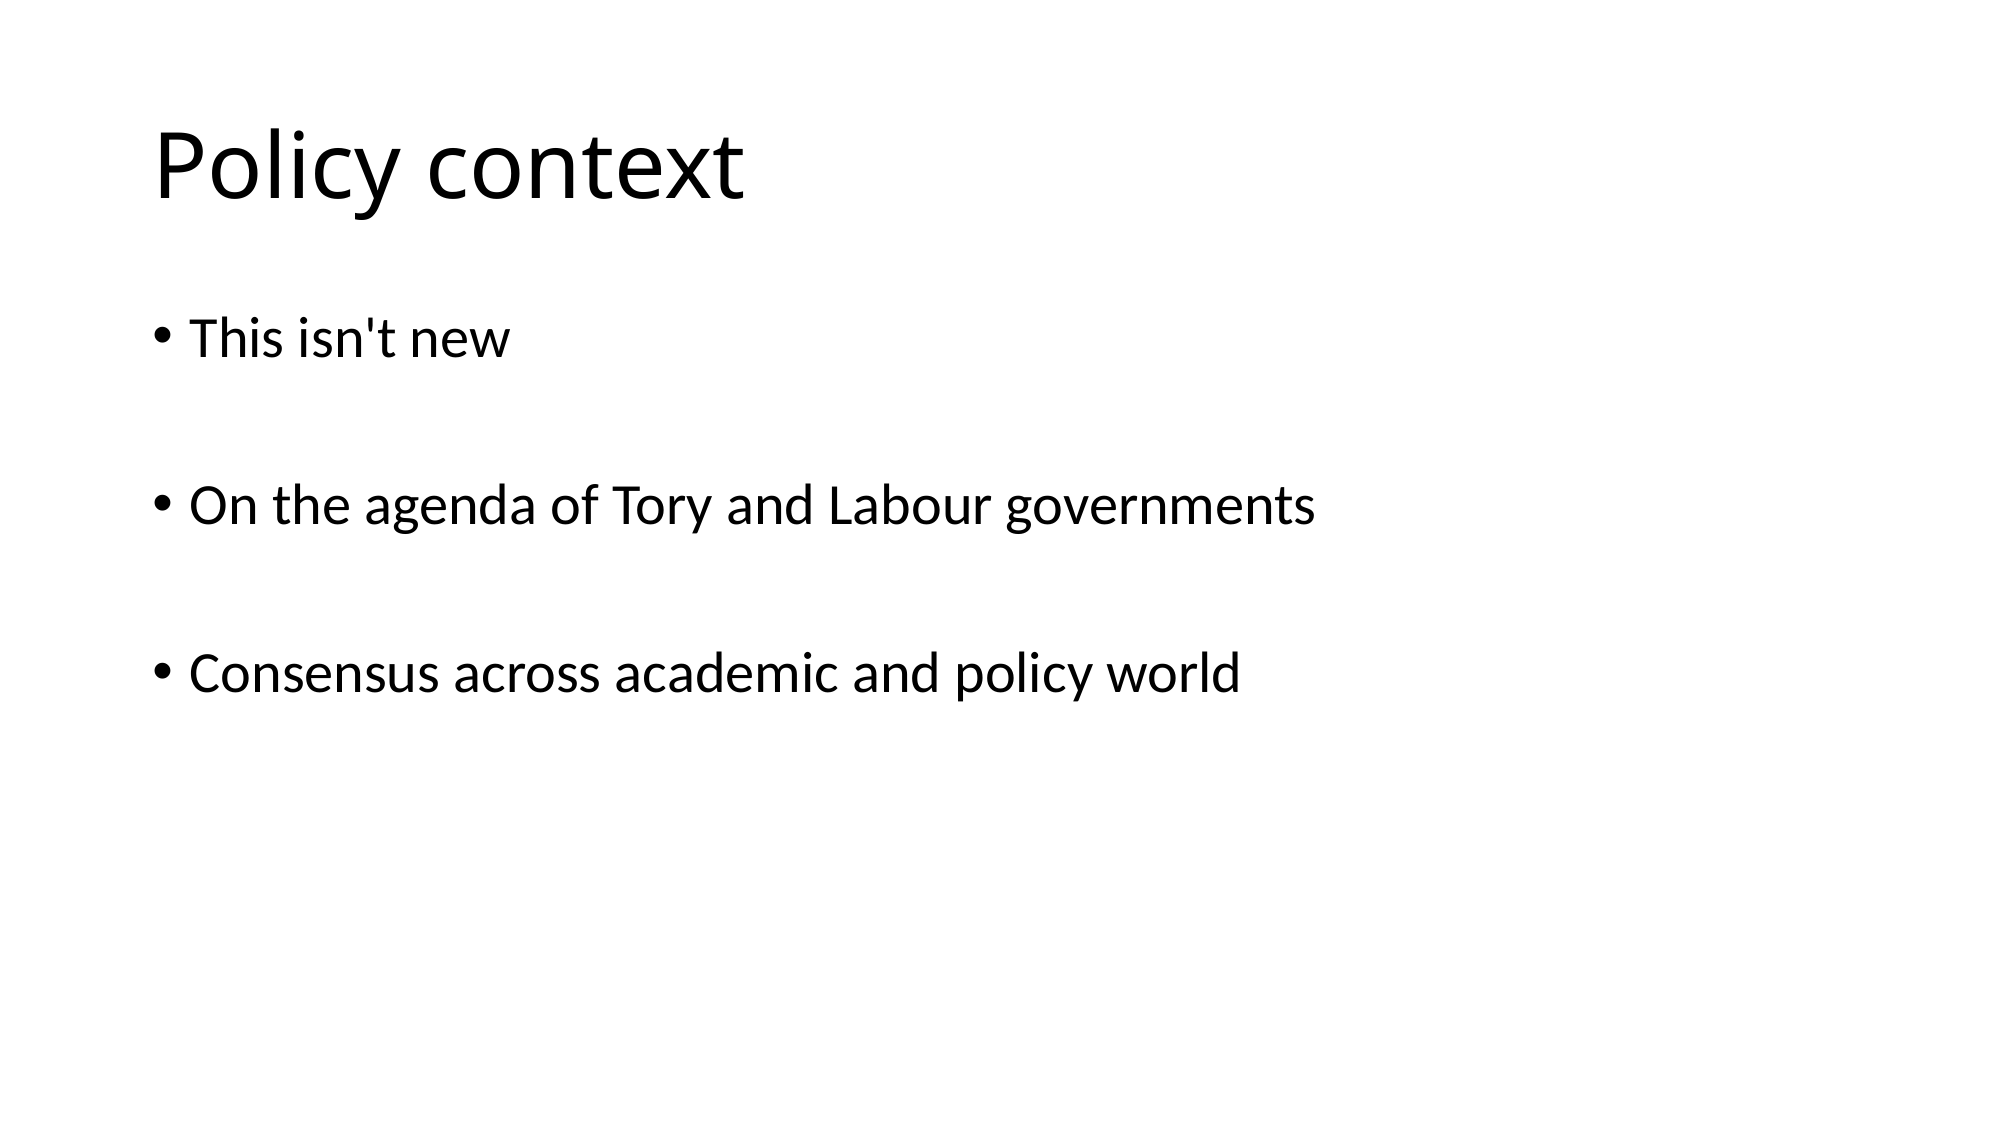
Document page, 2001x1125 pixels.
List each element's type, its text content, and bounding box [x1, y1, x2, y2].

title Policy context [137, 59, 1863, 278]
list This isn't new On the agenda of Tory and Labour governments Consensus across academic and policy world [137, 299, 1863, 1014]
